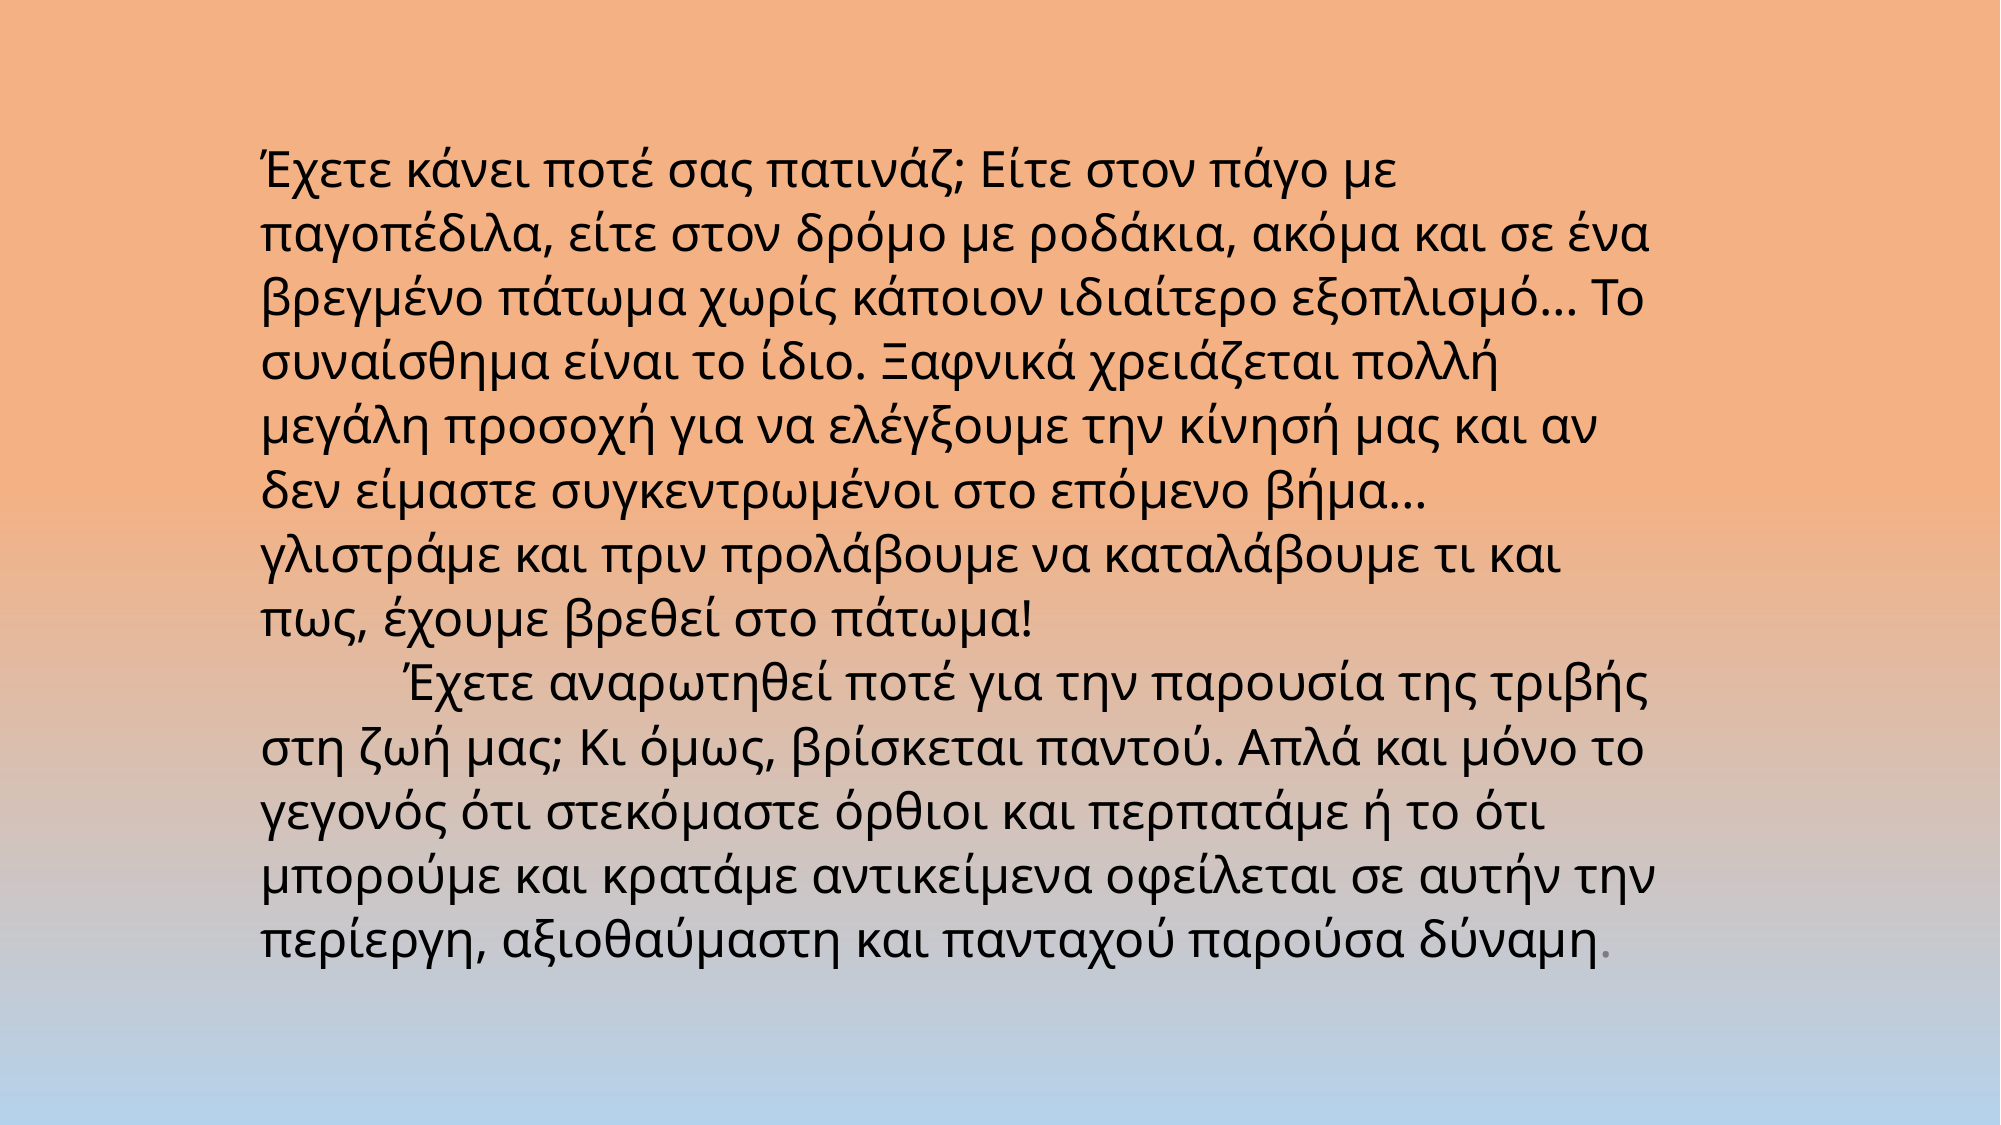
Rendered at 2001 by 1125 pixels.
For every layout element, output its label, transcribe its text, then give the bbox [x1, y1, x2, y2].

text_box Έχετε κάνει ποτέ σας πατινάζ; Είτε στον πάγο με παγοπέδιλα, είτε στον δρόμο με ροδάκια, ακόμα και σε ένα βρεγμένο πάτωμα χωρίς κάποιον ιδιαίτερο εξοπλισμό… Το συναίσθημα είναι το ίδιο. Ξαφνικά χρειάζεται πολλή μεγάλη προσοχή για να ελέγξουμε την κίνησή μας και αν δεν είμαστε συγκεντρωμένοι στο επόμενο βήμα… γλιστράμε και πριν προλάβουμε να καταλάβουμε τι και πως, έχουμε βρεθεί στο πάτωμα! Έχετε αναρωτηθεί ποτέ για την παρουσία της τριβής στη ζωή μας; Κι όμως, βρίσκεται παντού. Απλά και μόνο το γεγονός ότι στεκόμαστε όρθιοι και περπατάμε ή το ότι μπορούμε και κρατάμε αντικείμενα οφείλεται σε αυτήν την περίεργη, αξιοθαύμαστη και πανταχού παρούσα δύναμη. [245, 125, 1677, 975]
